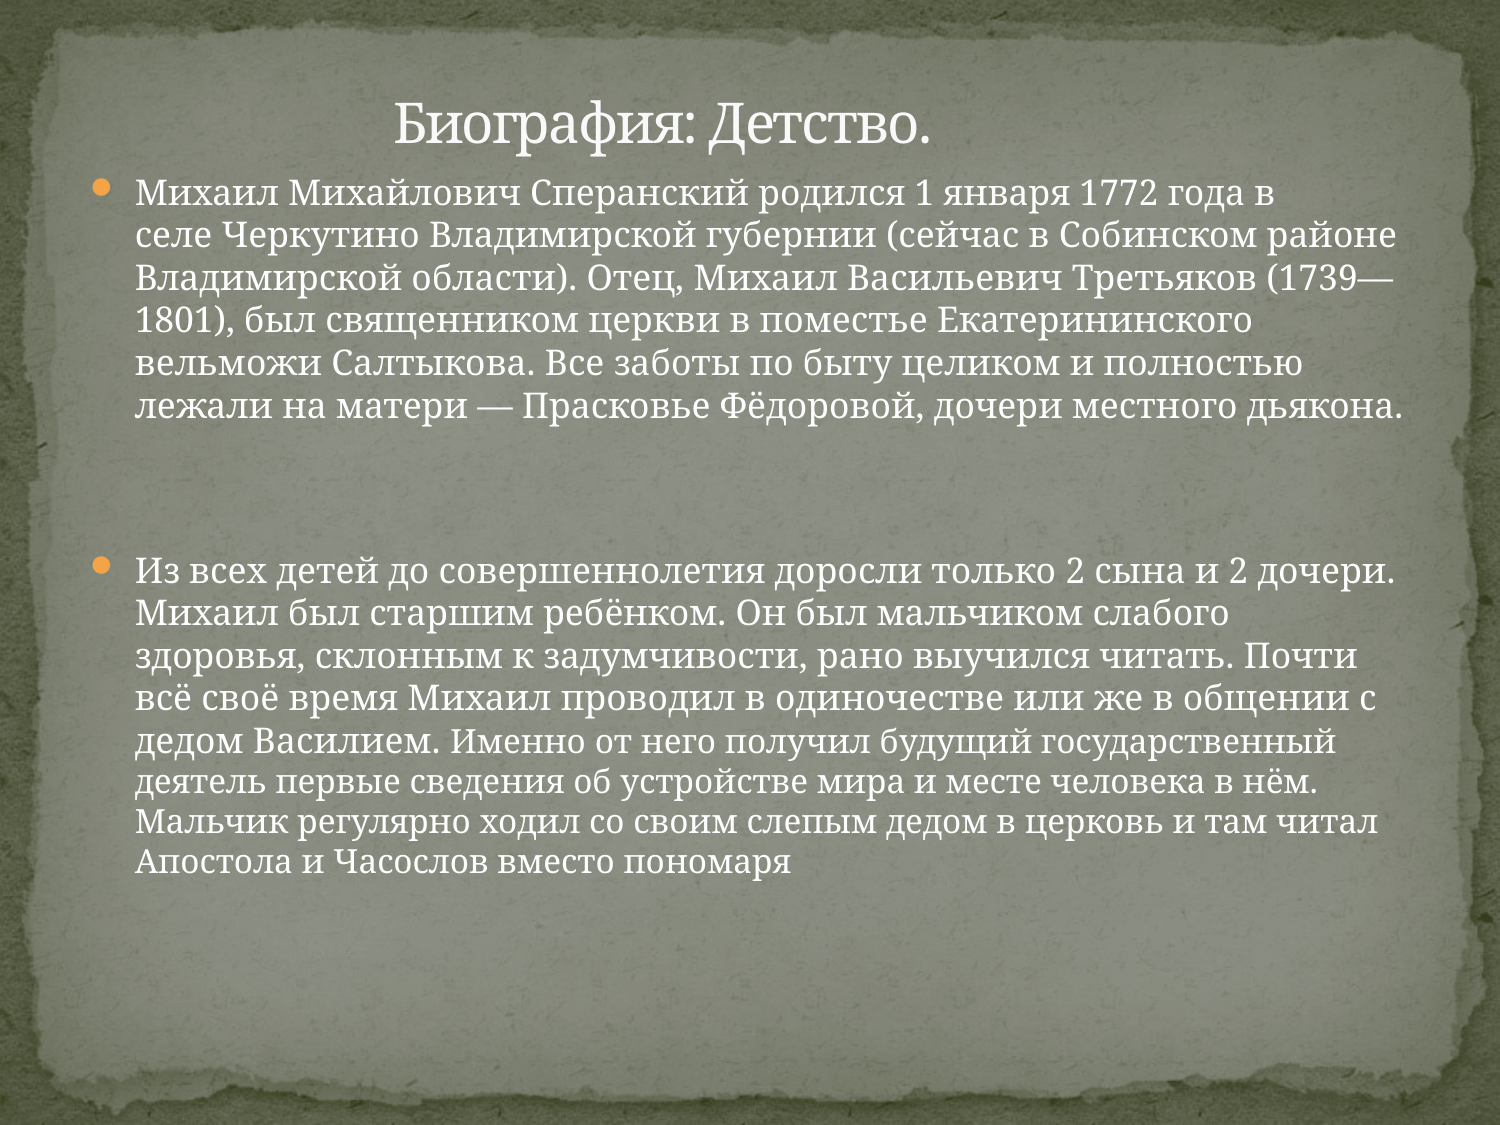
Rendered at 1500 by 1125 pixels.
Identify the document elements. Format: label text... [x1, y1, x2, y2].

list Михаил Михайлович Сперанский родился 1 января 1772 года в селе Черкутино Владимирской губернии (сейчас в Собинском районе Владимирской области). Отец, Михаил Васильевич Третьяков (1739—1801), был священником церкви в поместье Екатерининского вельможи Салтыкова. Все заботы по быту целиком и полностью лежали на матери — Прасковье Фёдоровой, дочери местного дьякона. Из всех детей до совершеннолетия доросли только 2 сына и 2 дочери. Михаил был старшим ребёнком. Он был мальчиком слабого здоровья, склонным к задумчивости, рано выучился читать. Почти всё своё время Михаил проводил в одиночестве или же в общении с дедом Василием. Именно от него получил будущий государственный деятель первые сведения об устройстве мира и месте человека в нём. Мальчик регулярно ходил со своим слепым дедом в церковь и там читал Апостола и Часослов вместо пономаря [74, 162, 1426, 738]
title Биография: Детство. [74, 24, 1425, 163]
